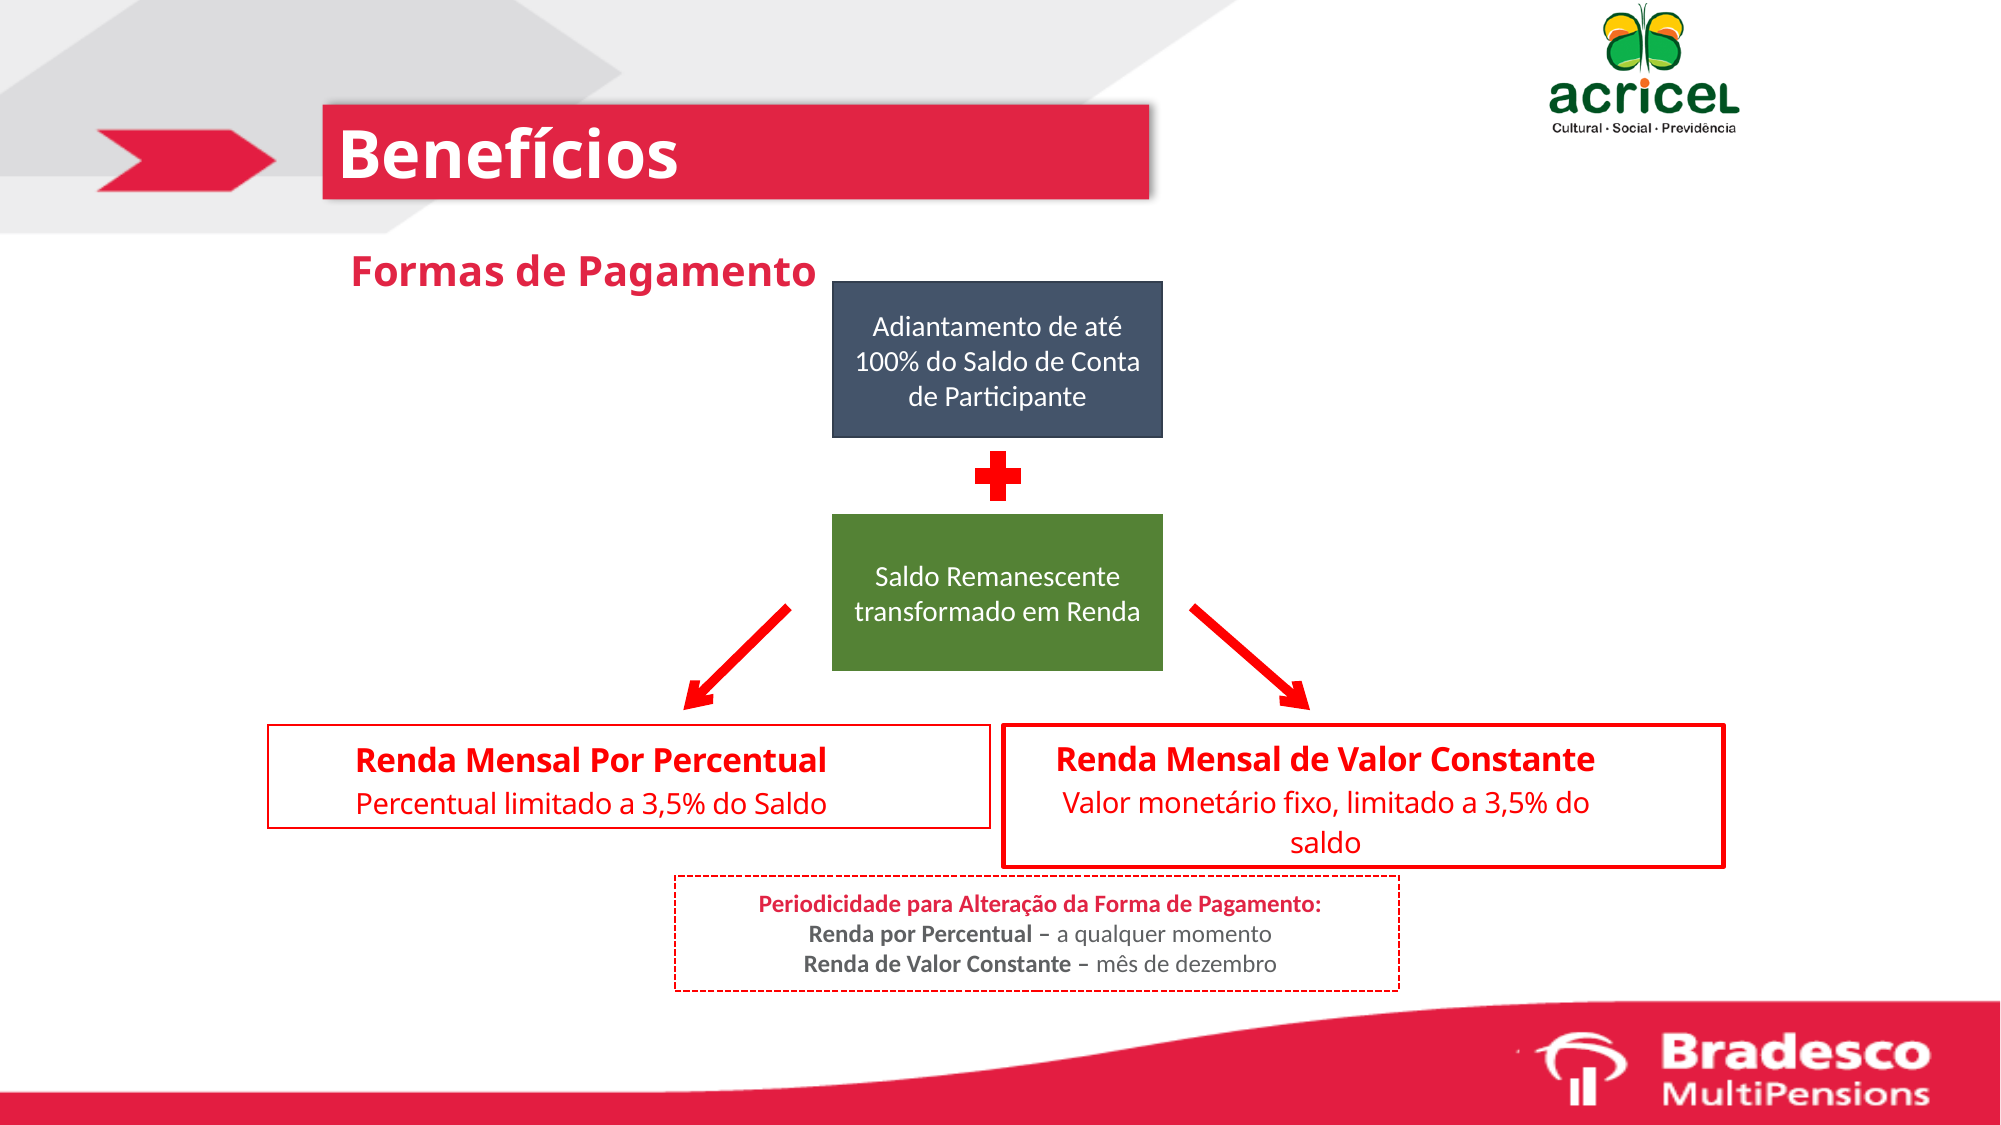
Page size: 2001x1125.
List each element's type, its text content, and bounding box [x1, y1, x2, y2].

text_box Adiantamento de até 100% do Saldo de Conta de Participante [832, 281, 1163, 438]
text_box Saldo Remanescente transformado em Renda [832, 514, 1163, 671]
text_box Formas de Pagamento [335, 237, 1673, 303]
picture [0, 918, 2001, 1125]
picture [0, 0, 2001, 325]
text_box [1191, 606, 1310, 711]
text_box Renda Mensal de Valor Constante Valor monetário fixo, limitado a 3,5% do saldo [1003, 724, 1724, 867]
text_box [683, 606, 789, 711]
text_box Benefícios [322, 104, 1150, 200]
text_box Renda Mensal Por Percentual Percentual limitado a 3,5% do Saldo [267, 724, 991, 829]
text_box [674, 875, 1400, 992]
text_box [975, 451, 1021, 501]
